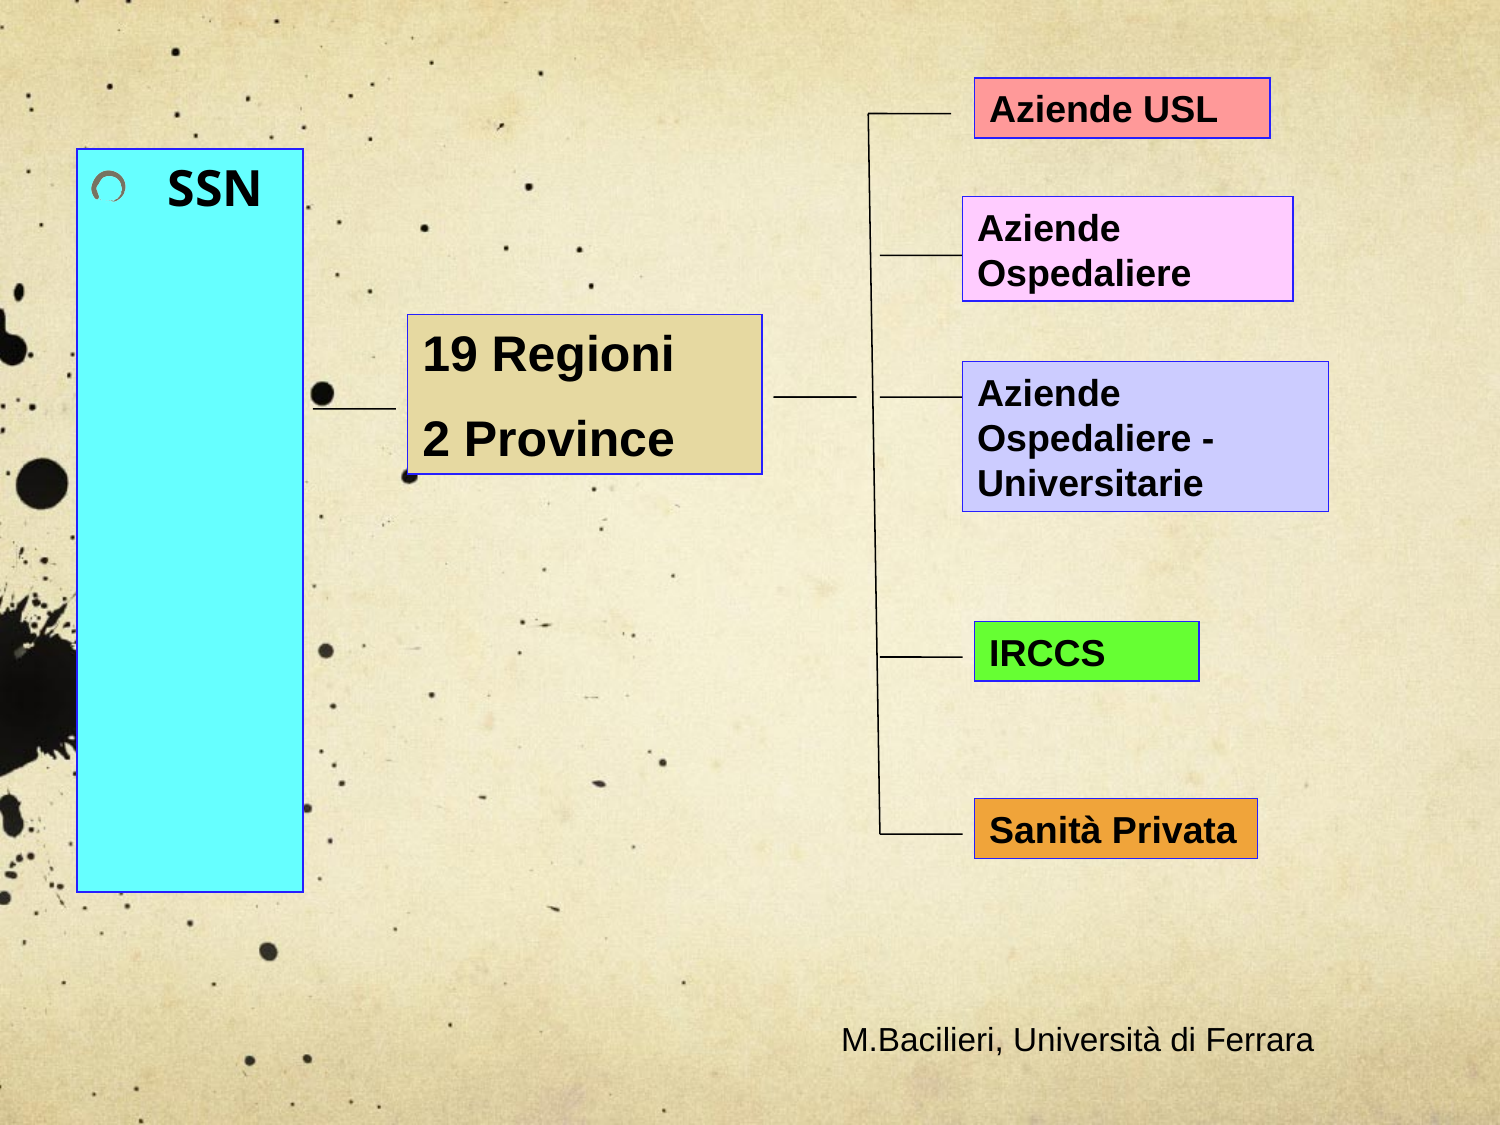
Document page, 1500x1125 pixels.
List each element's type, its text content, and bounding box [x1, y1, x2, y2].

text_box Aziende Ospedaliere [962, 196, 1294, 302]
text_box 19 Regioni 2 Province [407, 314, 762, 475]
text_box Aziende Ospedaliere -Universitarie [962, 361, 1329, 512]
text_box IRCCS [974, 621, 1199, 682]
text_box Sanità Privata [974, 798, 1258, 859]
text_box Aziende USL [974, 78, 1270, 138]
list SSN [76, 148, 304, 893]
text_box M.Bacilieri, Università di Ferrara [826, 1010, 1447, 1066]
picture [0, 0, 1500, 1125]
